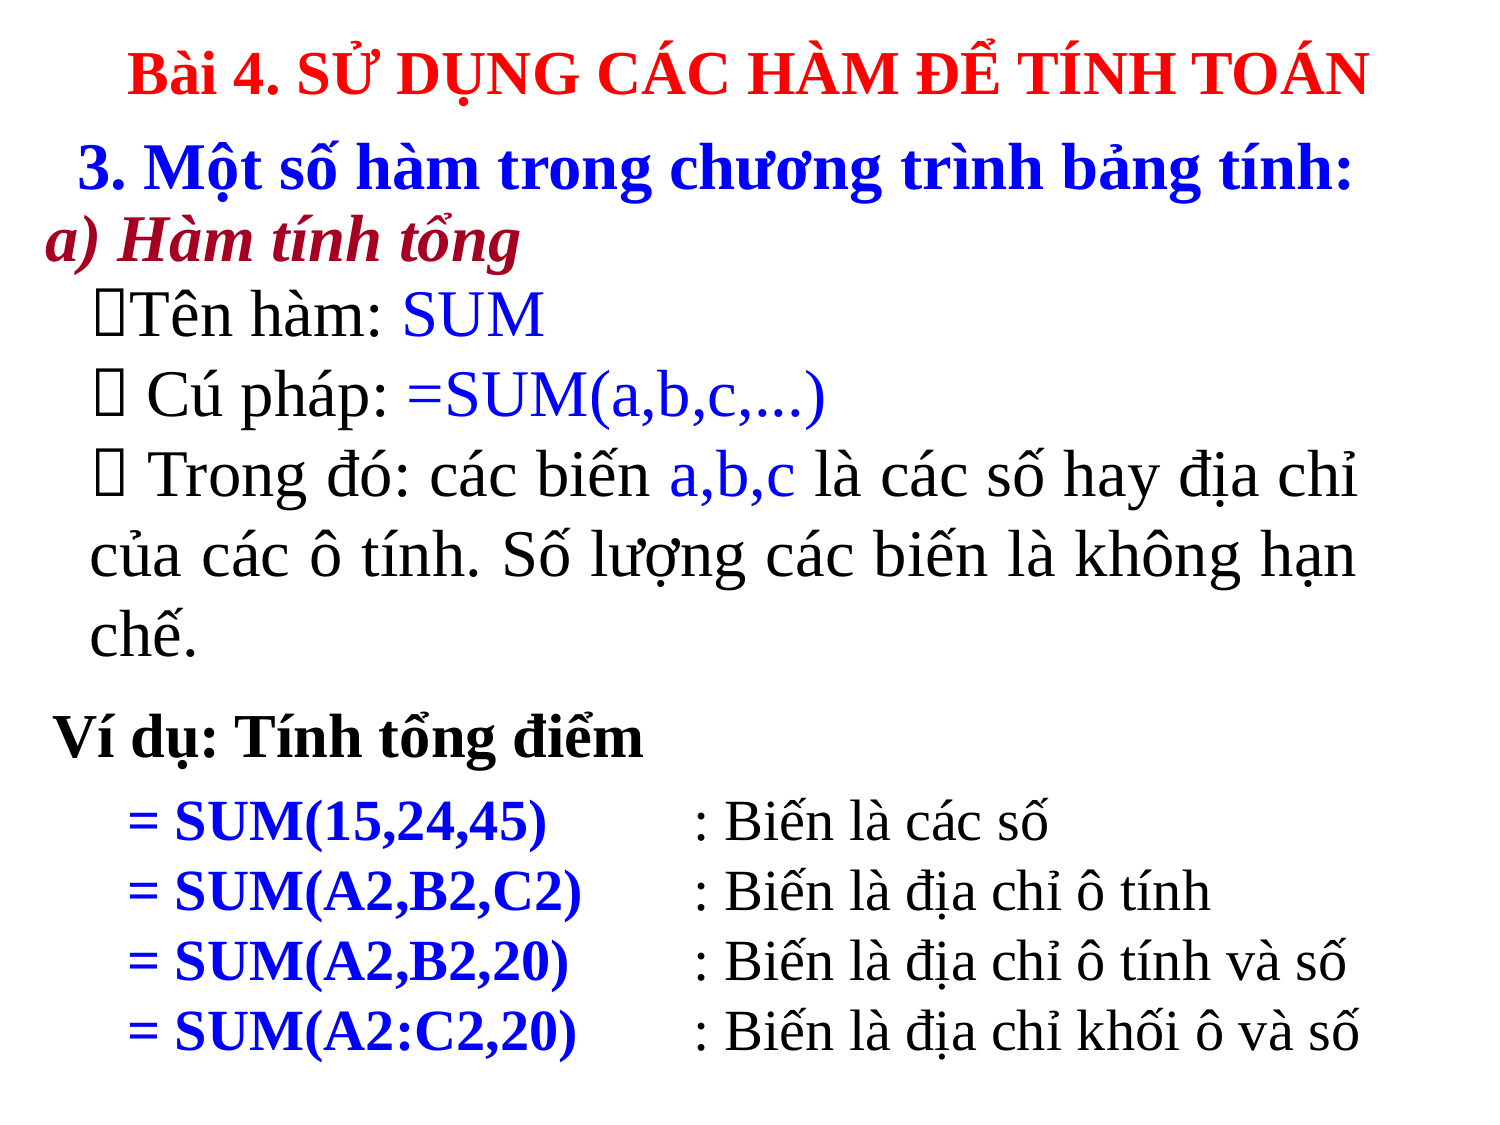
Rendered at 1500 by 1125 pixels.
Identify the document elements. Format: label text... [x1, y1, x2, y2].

text_box Ví dụ: Tính tổng điểm [37, 687, 838, 778]
text_box Tên hàm: SUM  Cú pháp: =SUM(a,b,c,...)  Trong đó: các biến a,b,c là các số hay địa chỉ của các ô tính. Số lượng các biến là không hạn chế. [75, 262, 1375, 677]
text_box 3. Một số hàm trong chương trình bảng tính: [62, 115, 1400, 244]
text_box : Biến là các số : Biến là địa chỉ ô tính : Biến là địa chỉ ô tính và số : Biến là địa chỉ khối ô và số [529, 774, 1490, 1070]
text_box = SUM(15,24,45) = SUM(A2,B2,C2) = SUM(A2,B2,20) = SUM(A2:C2,20) [112, 774, 529, 1070]
text_box a) Hàm tính tổng [30, 187, 650, 283]
text_box Bài 4. SỬ DỤNG CÁC HÀM ĐỂ TÍNH TOÁN [0, 24, 1500, 115]
